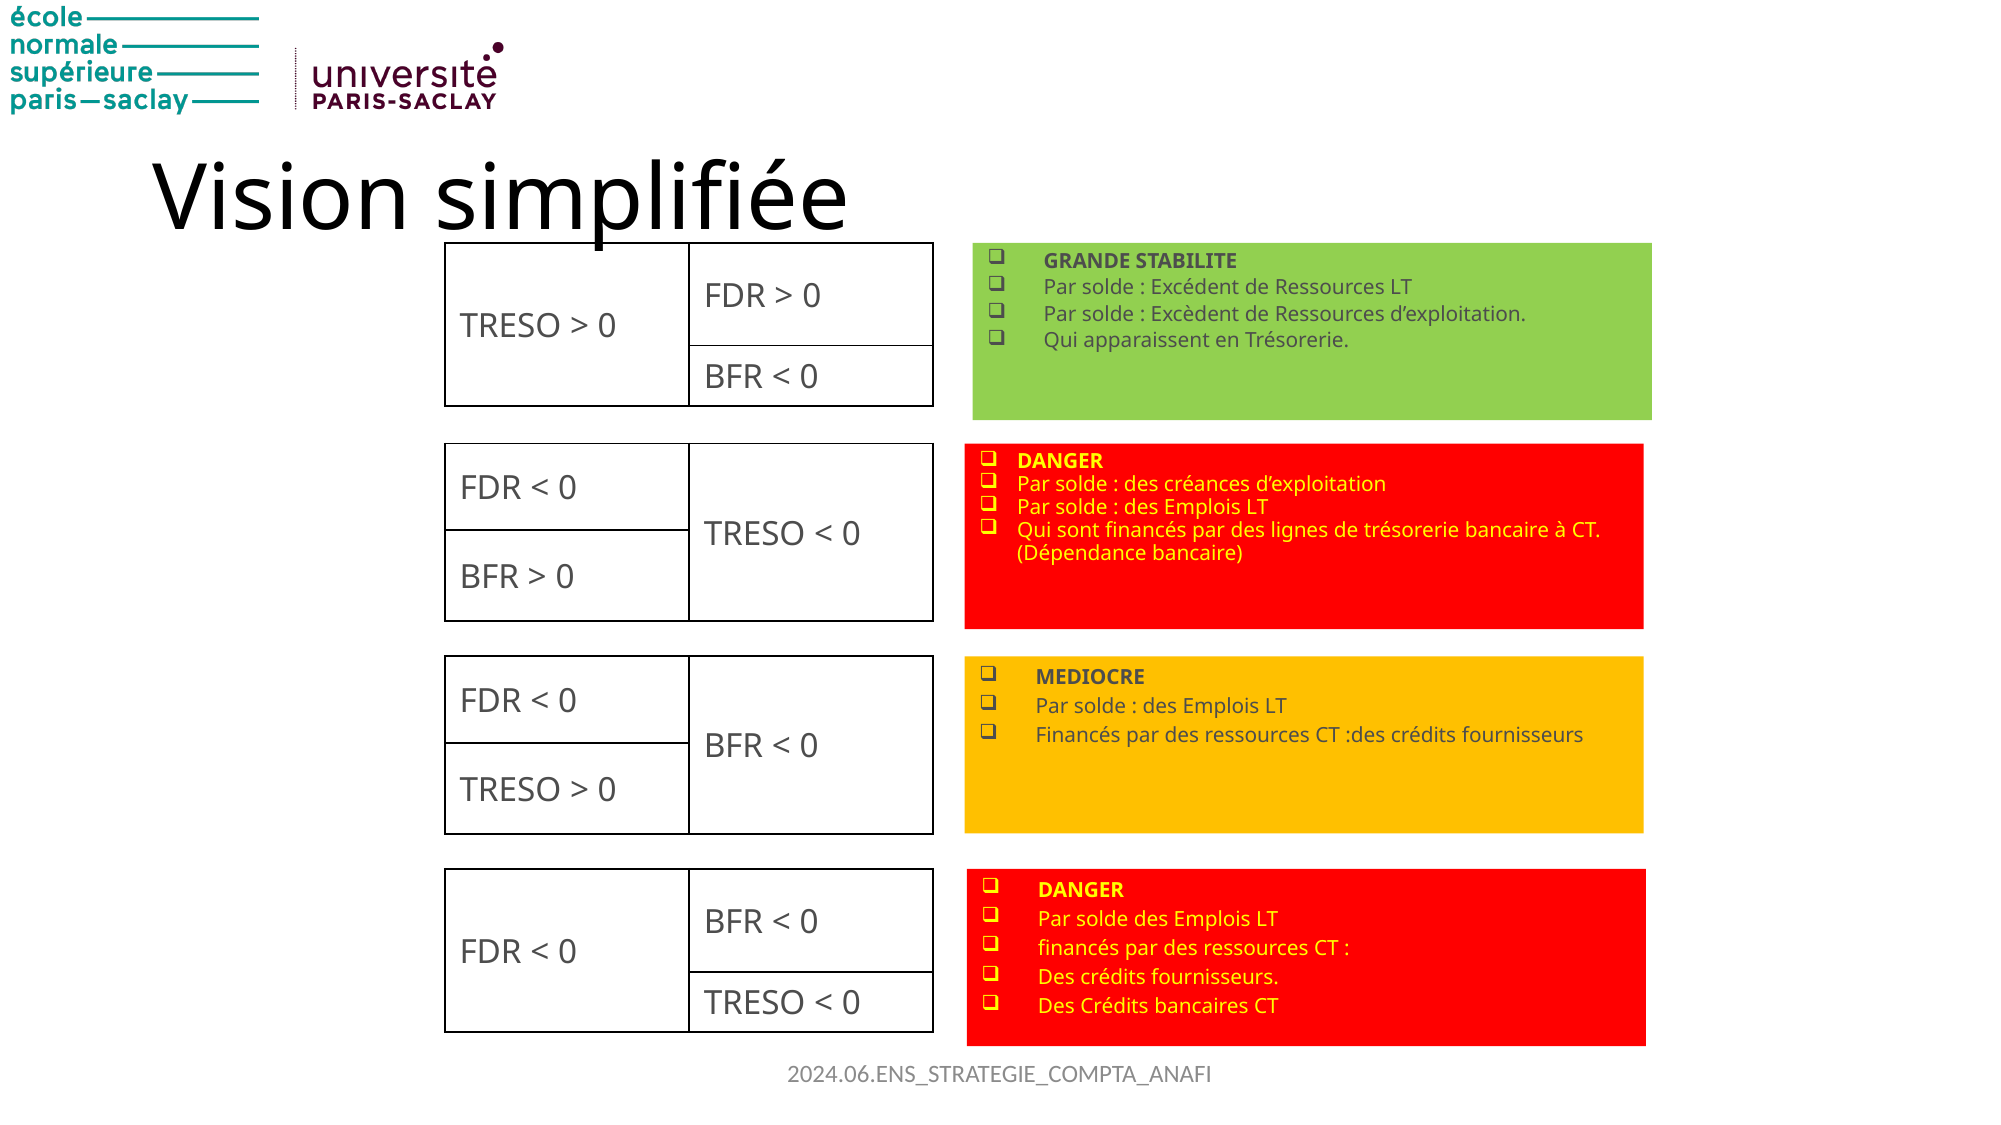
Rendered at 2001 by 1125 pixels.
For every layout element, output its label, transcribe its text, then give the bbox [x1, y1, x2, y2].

table_header TRESO > 0 [446, 244, 688, 405]
picture [9, 3, 505, 117]
table_header BFR < 0 [690, 657, 932, 833]
list DANGER Par solde : des créances d’exploitation Par solde : des Emplois LT Qui sont financés par des lignes de trésorerie bancaire à CT. (Dépendance bancaire) [964, 443, 1644, 630]
table_header BFR < 0 [690, 870, 932, 971]
table_header FDR < 0 [446, 444, 688, 529]
title Vision simplifiée [137, 121, 1863, 278]
table_cell TRESO < 0 [690, 973, 932, 1031]
table_header FDR > 0 [690, 244, 932, 345]
table_cell TRESO > 0 [446, 744, 688, 833]
table_header FDR < 0 [446, 870, 688, 1031]
table_cell BFR < 0 [690, 346, 932, 405]
table_header FDR < 0 [446, 657, 688, 742]
table_header TRESO < 0 [690, 444, 932, 620]
footer 2024.06.ENS_STRATEGIE_COMPTA_ANAFI [662, 1042, 1338, 1103]
text_box MEDIOCRE Par solde : des Emplois LT Financés par des ressources CT :des crédits fournisseurs [964, 656, 1644, 834]
text_box DANGER Par solde des Emplois LT financés par des ressources CT : Des crédits fournisseurs. Des Crédits bancaires CT [966, 868, 1646, 1047]
table_cell BFR > 0 [446, 531, 688, 620]
text_box GRANDE STABILITE Par solde : Excédent de Ressources LT Par solde : Excèdent de Ressources d’exploitation. Qui apparaissent en Trésorerie. [972, 242, 1652, 421]
